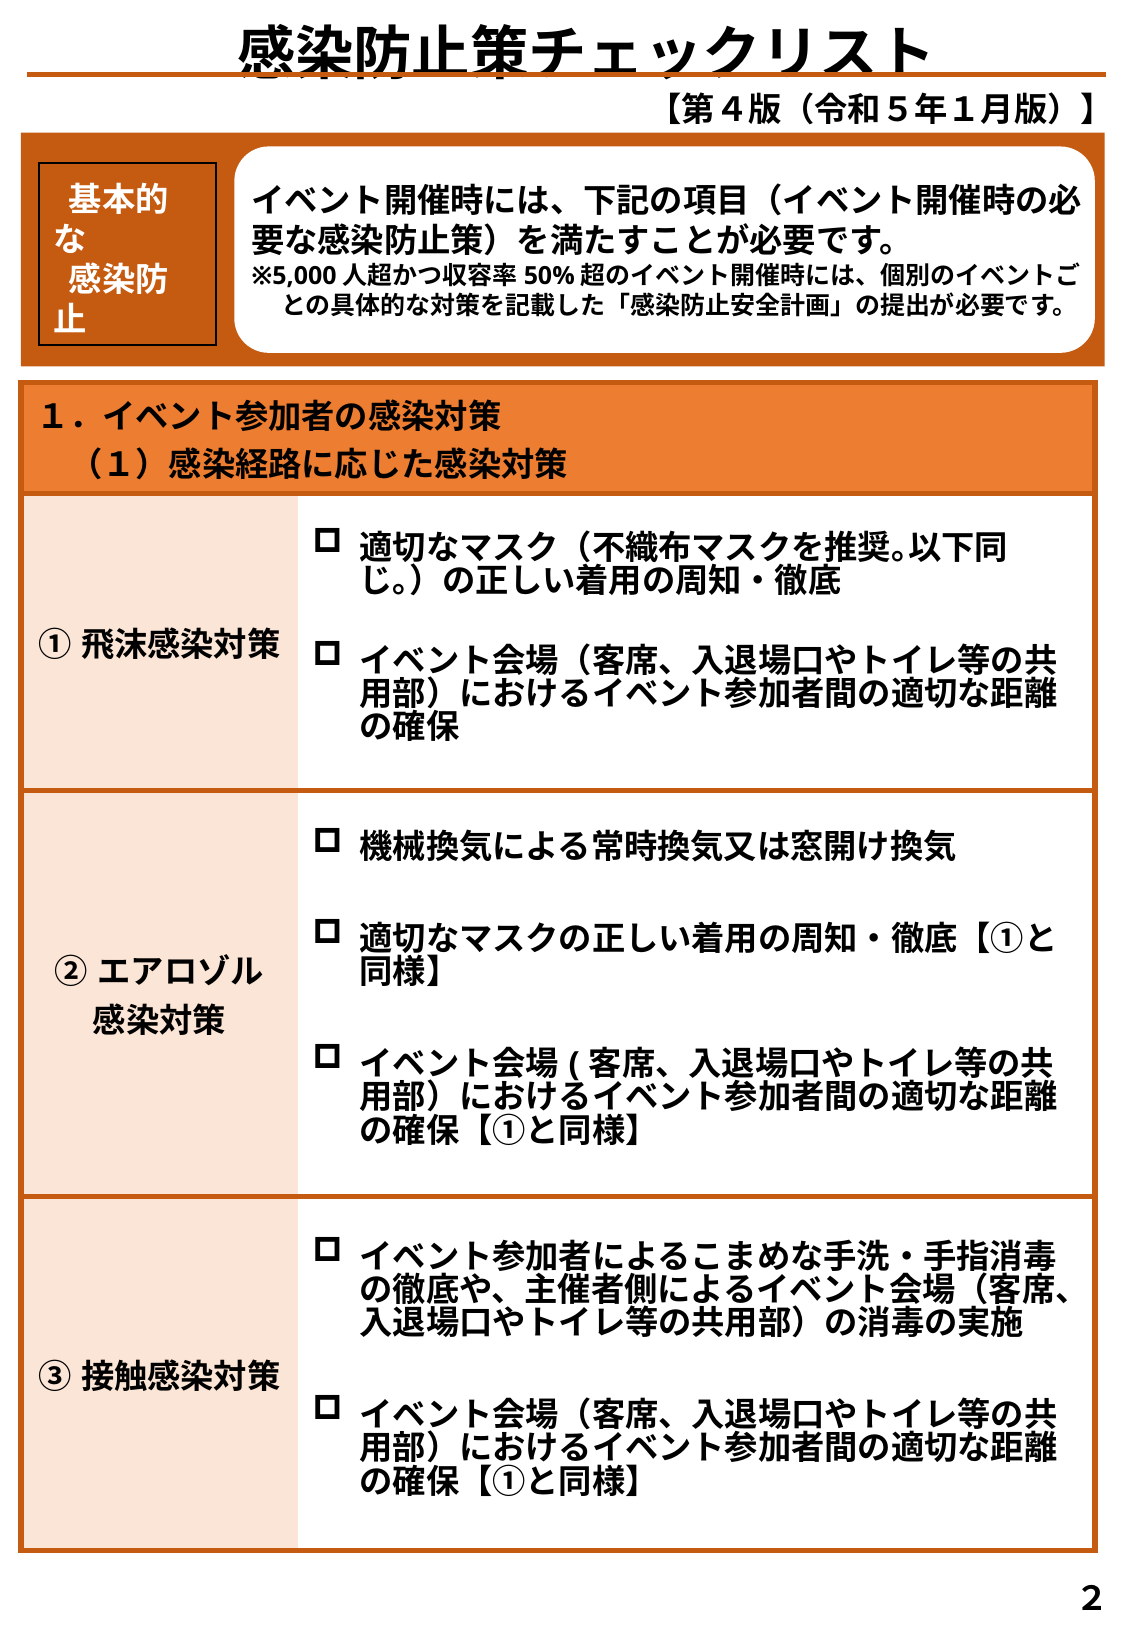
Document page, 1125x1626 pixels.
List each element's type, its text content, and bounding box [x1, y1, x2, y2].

table_cell ②エアロゾル 感染対策 [24, 793, 298, 1194]
text_box 【第４版（令和５年１月版）】 [619, 95, 1125, 136]
table_cell ①飛沫感染対策 [24, 496, 298, 788]
table_header １．イベント参加者の感染対策 （１）感染経路に応じた感染対策 [24, 385, 1092, 491]
table_cell 適切なマスク（不織布マスクを推奨｡以下同じ｡）の正しい着用の周知・徹底 イベント会場（客席、入退場口やトイレ等の共用部）におけるイベント参加者間の適切な距離の確保 [298, 496, 1092, 788]
text_box ２ [1048, 1569, 1125, 1625]
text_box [0, 8, 1125, 95]
table_cell イベント参加者によるこまめな手洗・手指消毒の徹底や、主催者側によるイベント会場（客席、入退場口やトイレ等の共用部）の消毒の実施 イベント会場（客席、入退場口やトイレ等の共用部）におけるイベント参加者間の適切な距離の確保【①と同様】 [298, 1199, 1092, 1548]
table_cell 機械換気による常時換気又は窓開け換気 適切なマスクの正しい着用の周知・徹底【①と同様】 イベント会場(客席、入退場口やトイレ等の共用部）におけるイベント参加者間の適切な距離の確保【①と同様】 [298, 793, 1092, 1194]
table_cell ③接触感染対策 [24, 1199, 298, 1548]
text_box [20, 132, 1113, 367]
